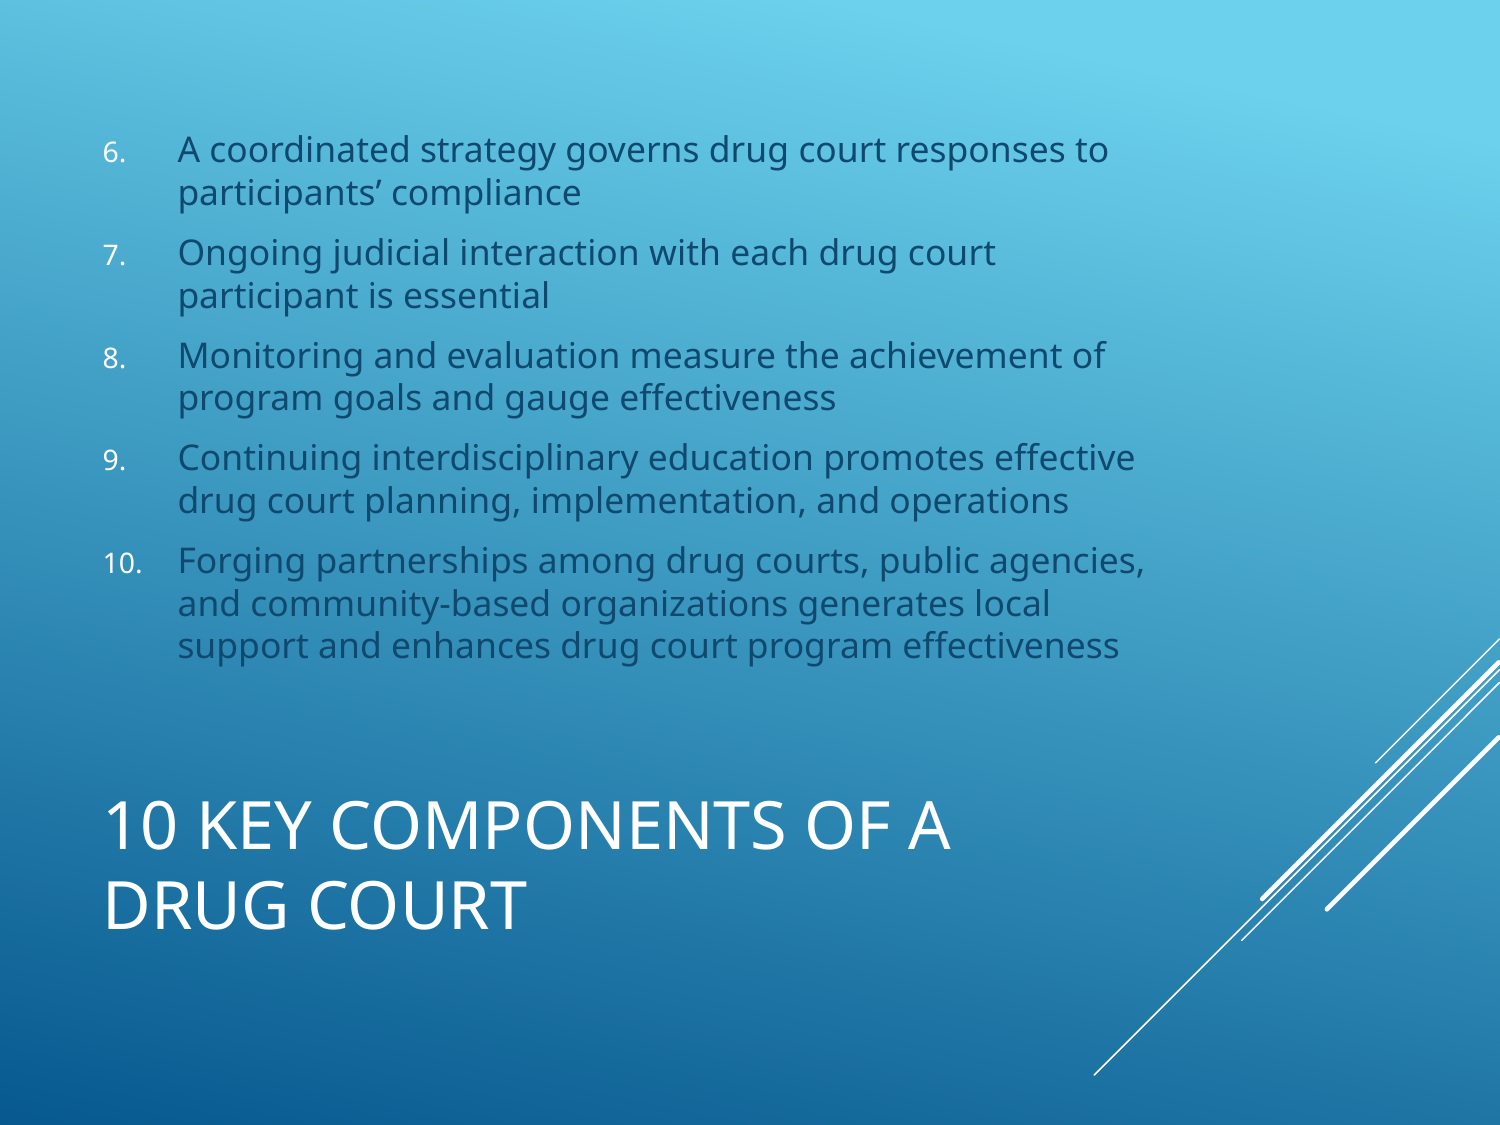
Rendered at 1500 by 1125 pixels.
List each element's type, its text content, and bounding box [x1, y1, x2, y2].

list A coordinated strategy governs drug court responses to participants’ compliance Ongoing judicial interaction with each drug court participant is essential Monitoring and evaluation measure the achievement of program goals and gauge effectiveness Continuing interdisciplinary education promotes effective drug court planning, implementation, and operations Forging partnerships among drug courts, public agencies, and community-based organizations generates local support and enhances drug court program effectiveness [87, 87, 1163, 706]
title 10 Key components of a drug court [87, 737, 1163, 988]
